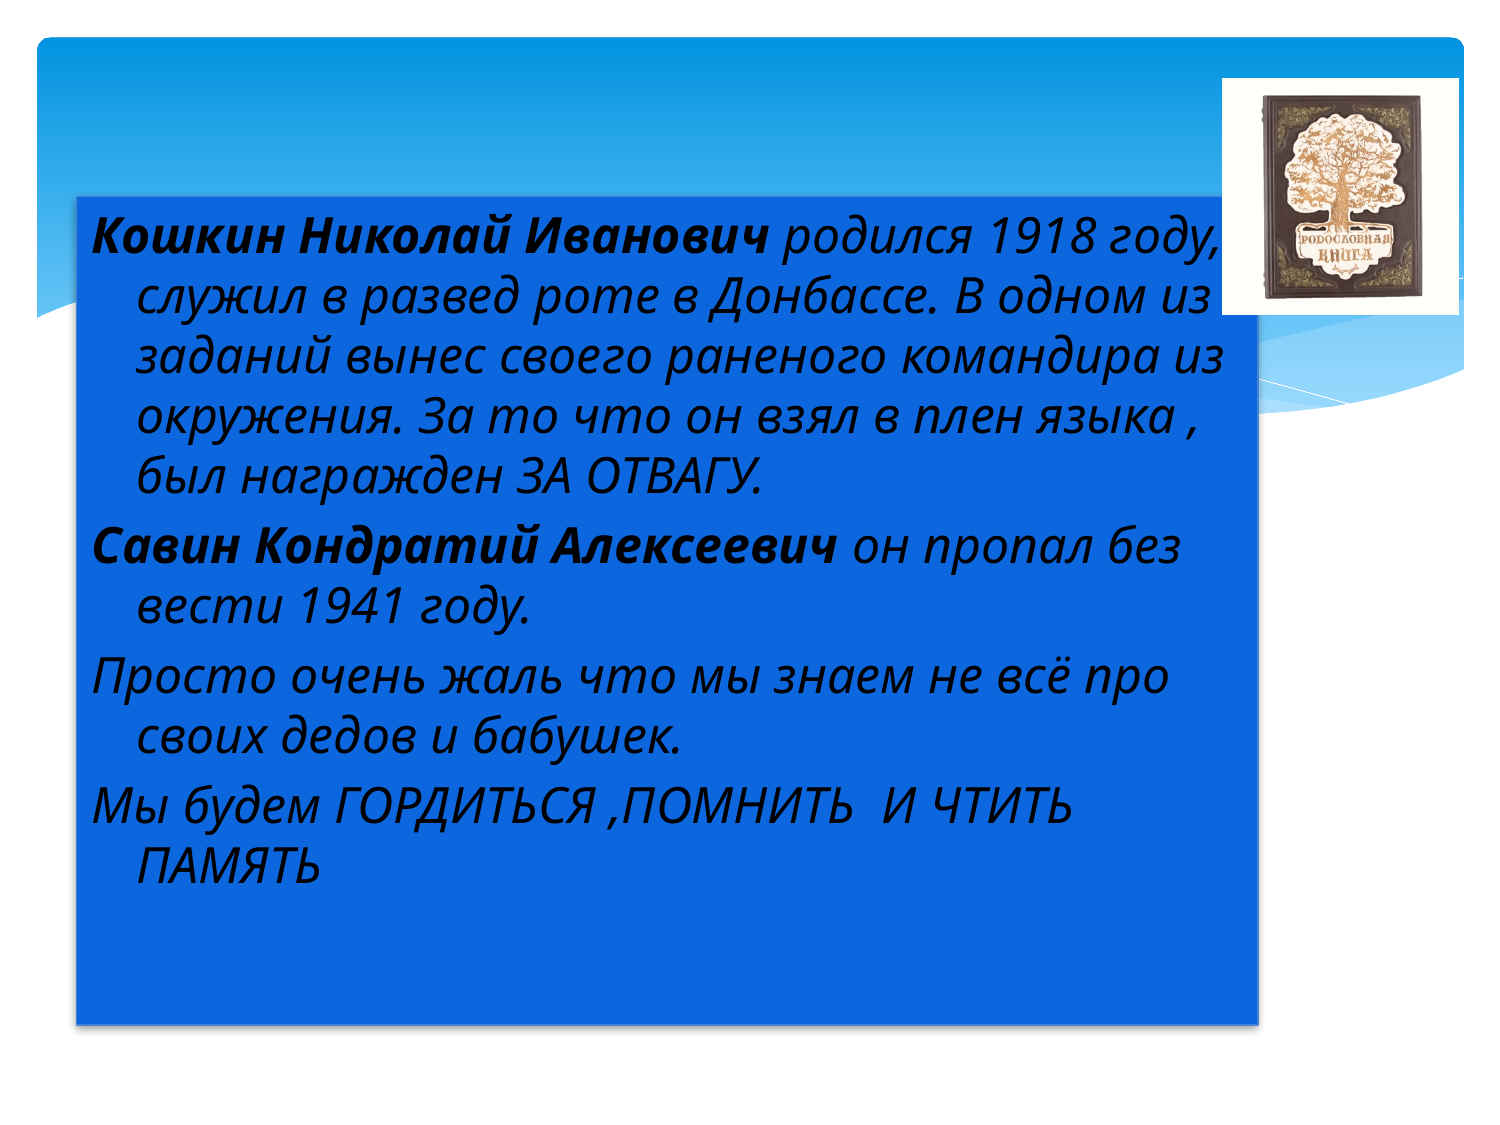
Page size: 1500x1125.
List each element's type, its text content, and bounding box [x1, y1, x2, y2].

list Кошкин Николай Иванович родился 1918 году, служил в развед роте в Донбассе. В одном из заданий вынес своего раненого командира из окружения. За то что он взял в плен языка , был награжден ЗА ОТВАГУ. Савин Кондратий Алексеевич он пропал без вести 1941 году. Просто очень жаль что мы знаем не всё про своих дедов и бабушек. Мы будем ГОРДИТЬСЯ ,ПОМНИТЬ И ЧТИТЬ ПАМЯТЬ [76, 196, 1259, 1026]
picture [1222, 79, 1459, 315]
